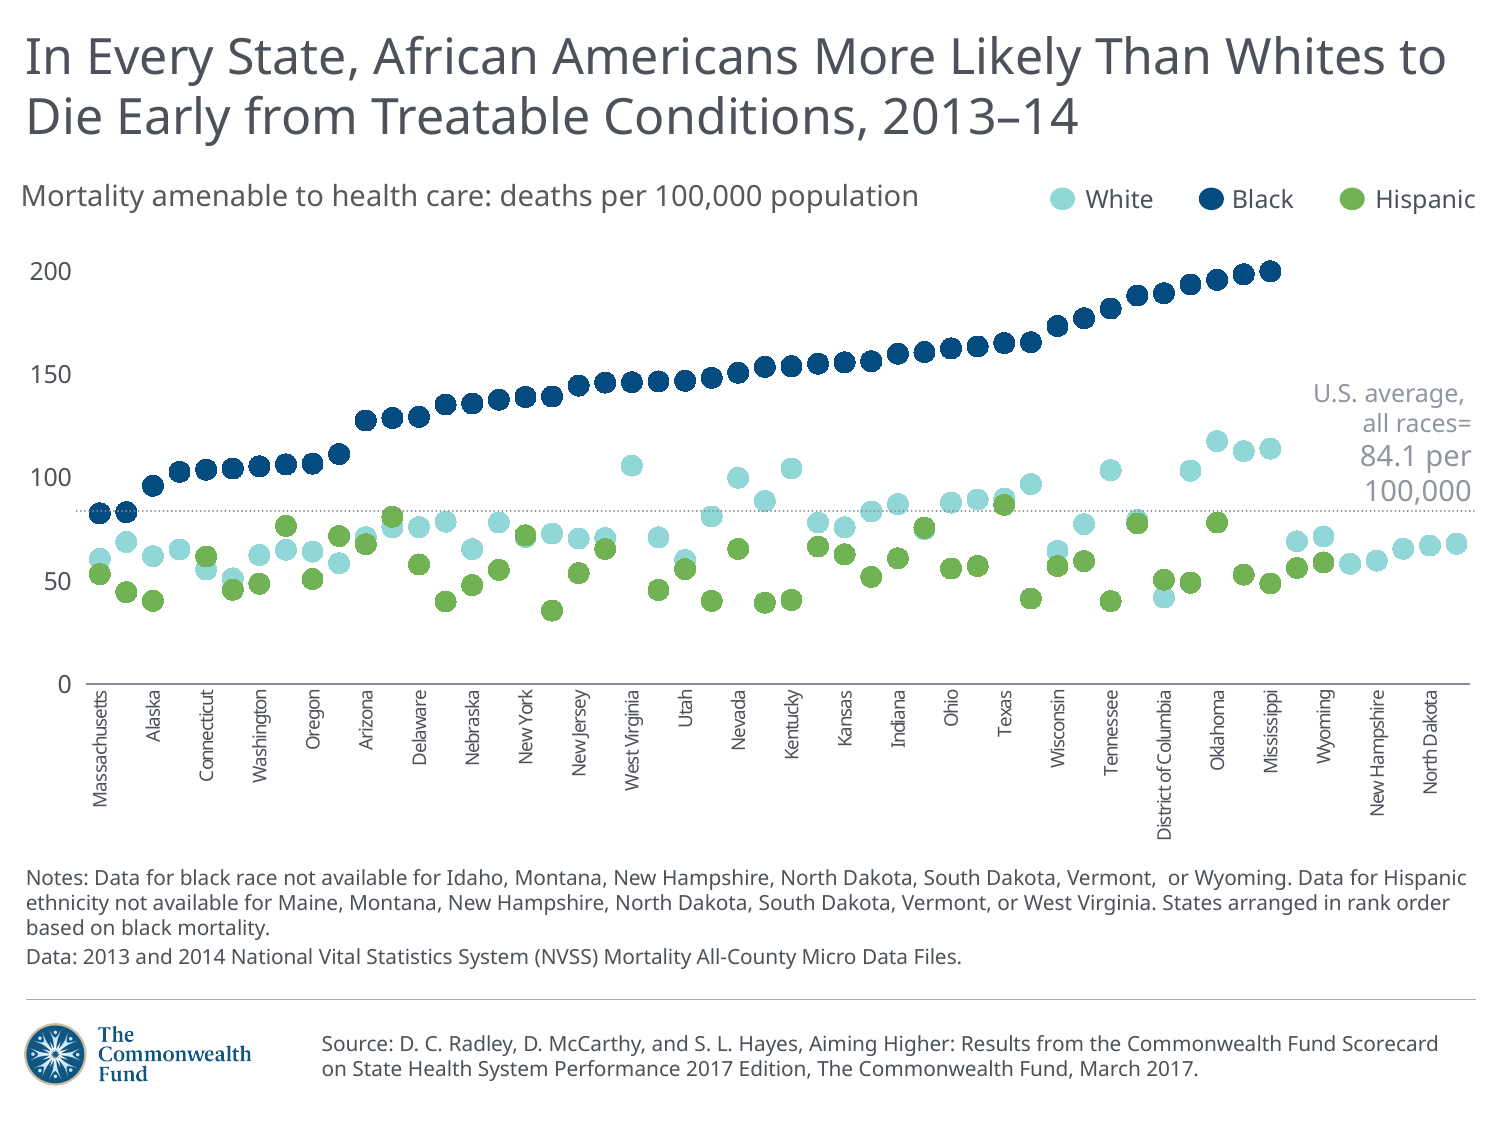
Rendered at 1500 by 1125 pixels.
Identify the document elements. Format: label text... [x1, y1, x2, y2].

title In Every State, African Americans More Likely Than Whites to Die Early from Treatable Conditions, 2013–14 [25, 24, 1476, 180]
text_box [1049, 175, 1495, 252]
list Notes: Data for black race not available for Idaho, Montana, New Hampshire, North Dakota, South Dakota, Vermont, or Wyoming. Data for Hispanic ethnicity not available for Maine, Montana, New Hampshire, North Dakota, South Dakota, Vermont, or West Virginia. States arranged in rank order based on black mortality. Data: 2013 and 2014 National Vital Statistics System (NVSS) Mortality All-County Micro Data Files. [25, 903, 1476, 969]
text_box Mortality amenable to health care: deaths per 100,000 population [5, 170, 987, 220]
chart [11, 187, 1476, 890]
picture [24, 1023, 253, 1089]
